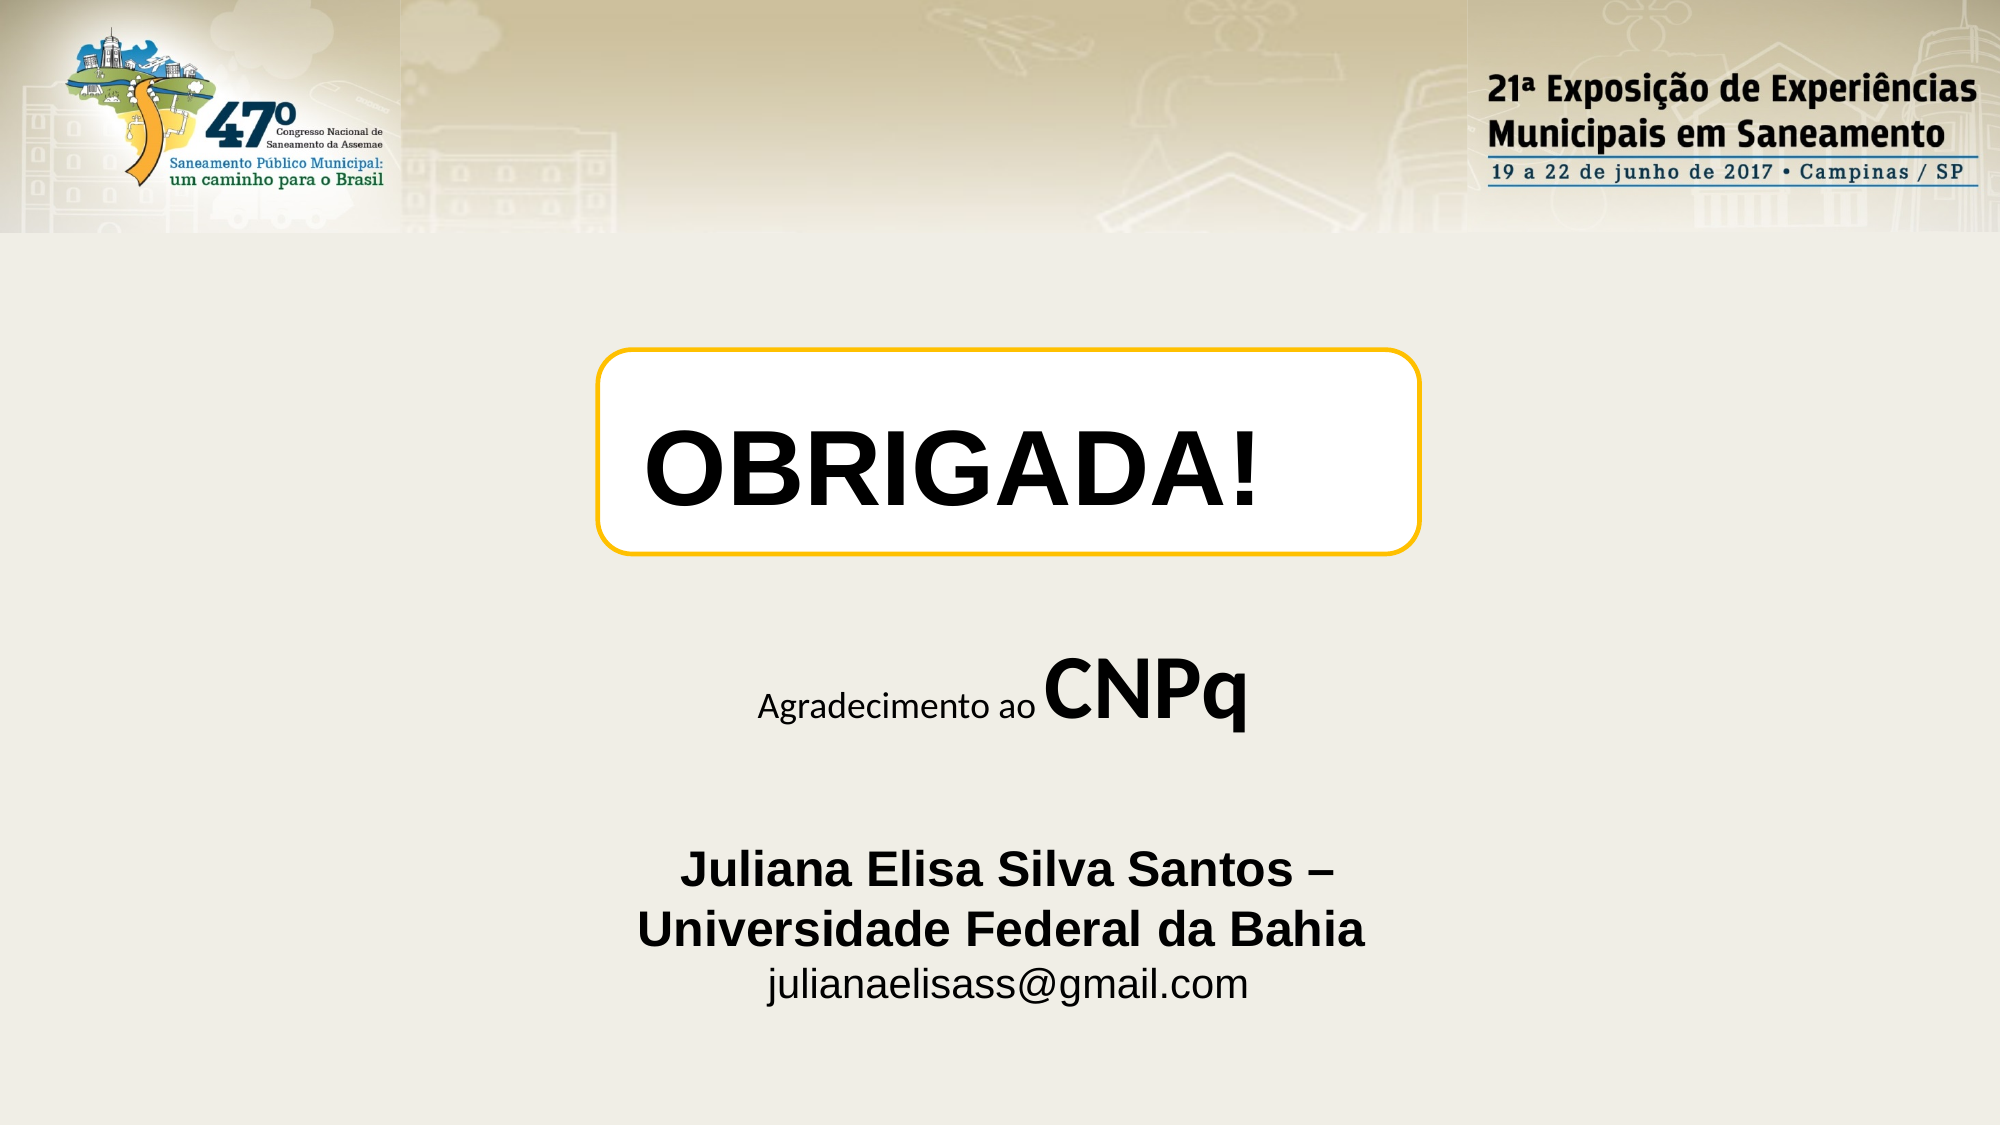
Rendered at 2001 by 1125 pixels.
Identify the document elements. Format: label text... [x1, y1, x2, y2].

text_box [596, 348, 1421, 556]
text_box Juliana Elisa Silva Santos – Universidade Federal da Bahia julianaelisass@gmail.com [508, 829, 1509, 1015]
text_box OBRIGADA! [628, 405, 1572, 537]
text_box Agradecimento ao CNPq [728, 619, 1281, 745]
picture [0, 0, 2000, 233]
